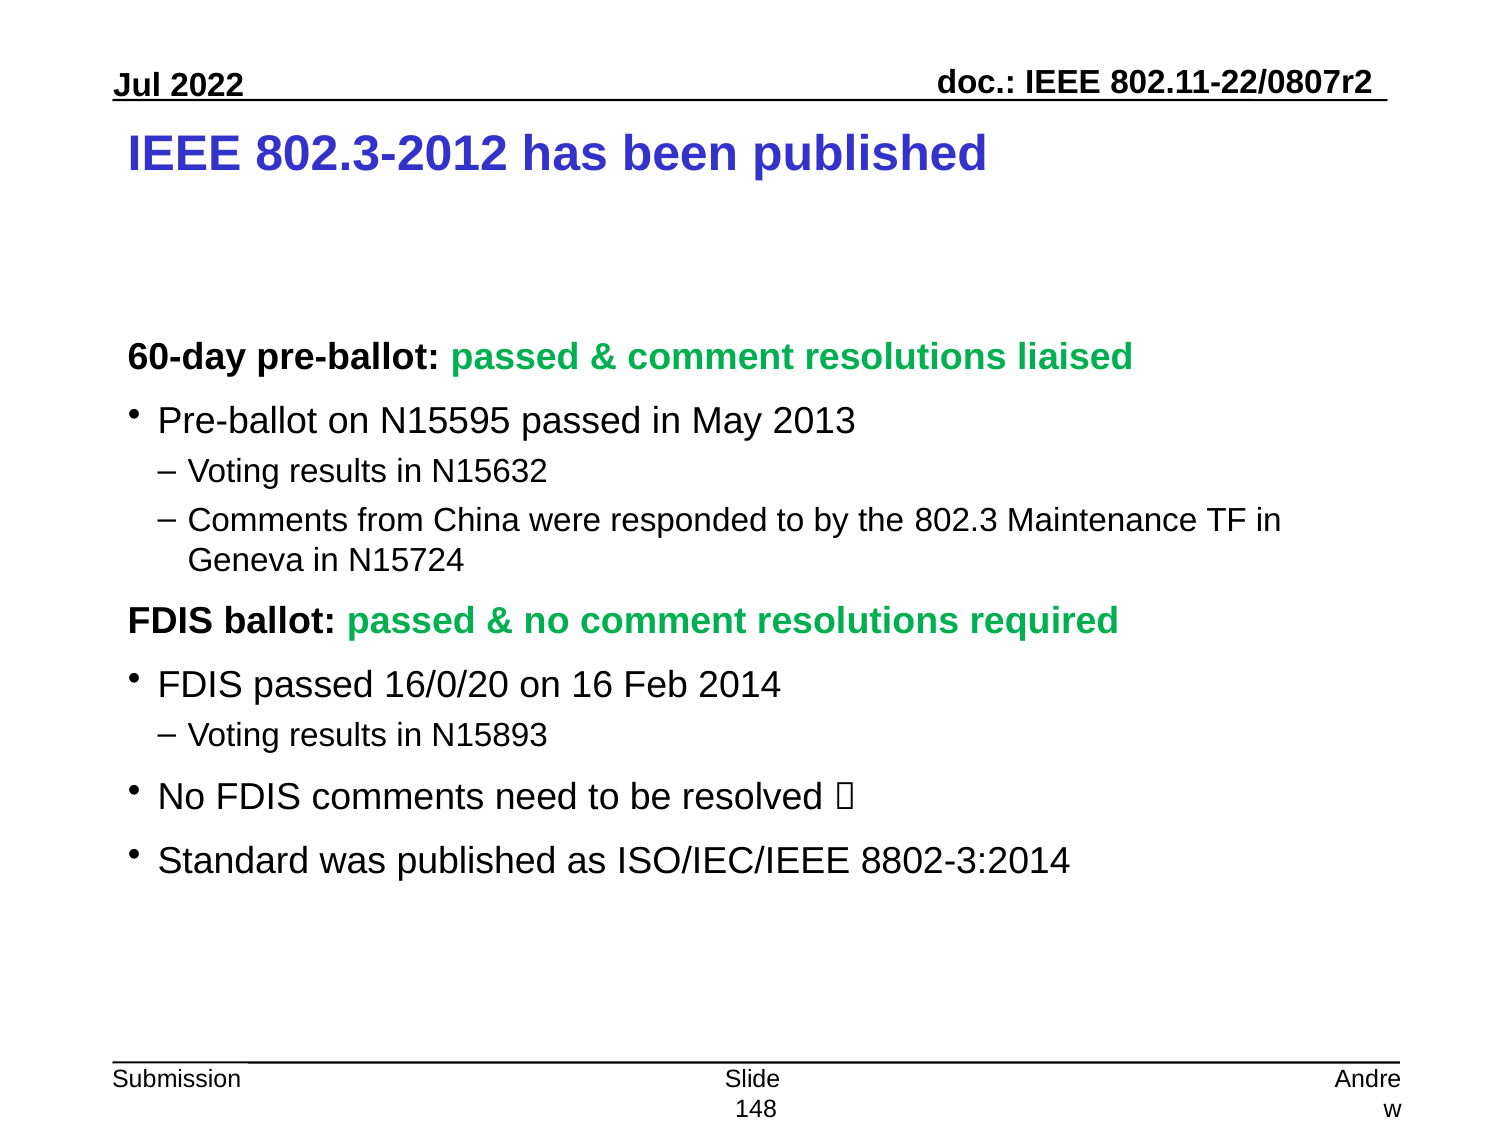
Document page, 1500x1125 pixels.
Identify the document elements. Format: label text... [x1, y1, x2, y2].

footer Andrew Myles, Cisco [1320, 1061, 1402, 1093]
slide_number Slide 148 [709, 1061, 803, 1093]
list 60-day pre-ballot: passed & comment resolutions liaised Pre-ballot on N15595 passed in May 2013 Voting results in N15632 Comments from China were responded to by the 802.3 Maintenance TF in Geneva in N15724 FDIS ballot: passed & no comment resolutions required FDIS passed 16/0/20 on 16 Feb 2014 Voting results in N15893 No FDIS comments need to be resolved  Standard was published as ISO/IEC/IEEE 8802-3:2014 [112, 324, 1388, 1000]
title IEEE 802.3-2012 has been published [112, 112, 1388, 288]
